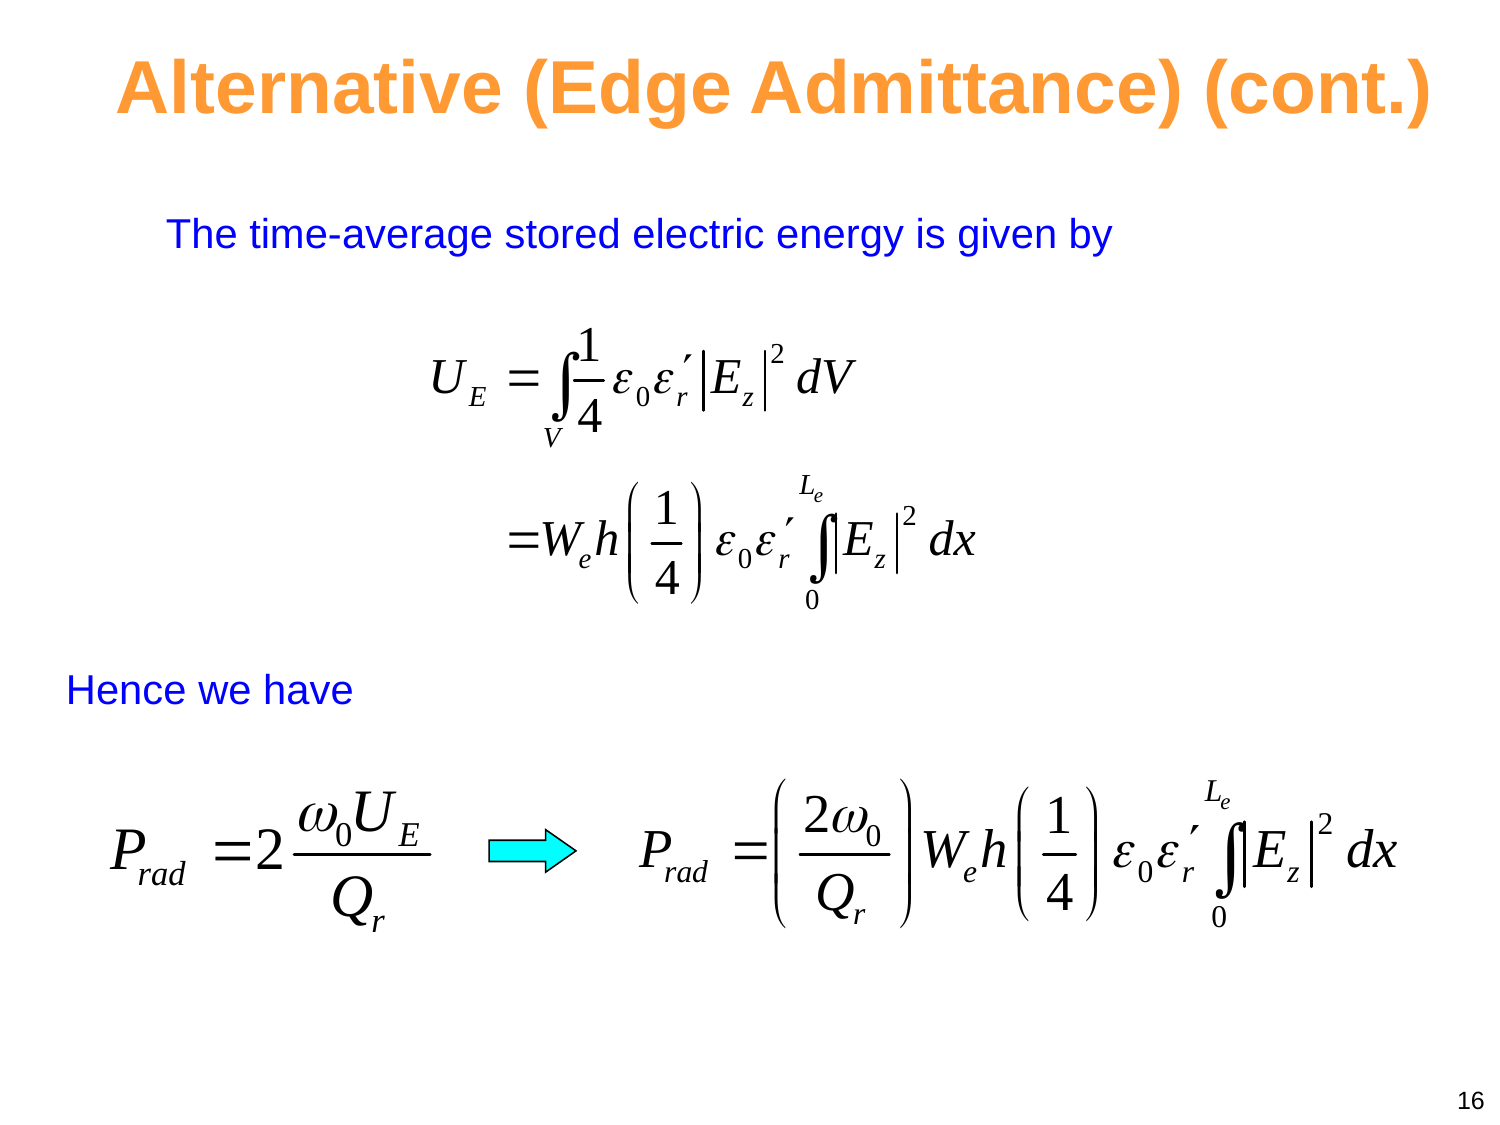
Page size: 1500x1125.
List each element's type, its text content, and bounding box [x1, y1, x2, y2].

slide_number 16 [1149, 1046, 1500, 1125]
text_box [629, 767, 1409, 942]
title Alternative (Edge Admittance) (cont.) [98, 44, 1452, 123]
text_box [99, 774, 444, 946]
text_box The time-average stored electric energy is given by [151, 198, 1129, 264]
text_box [489, 829, 577, 873]
text_box Hence we have [51, 655, 369, 721]
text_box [422, 311, 986, 622]
